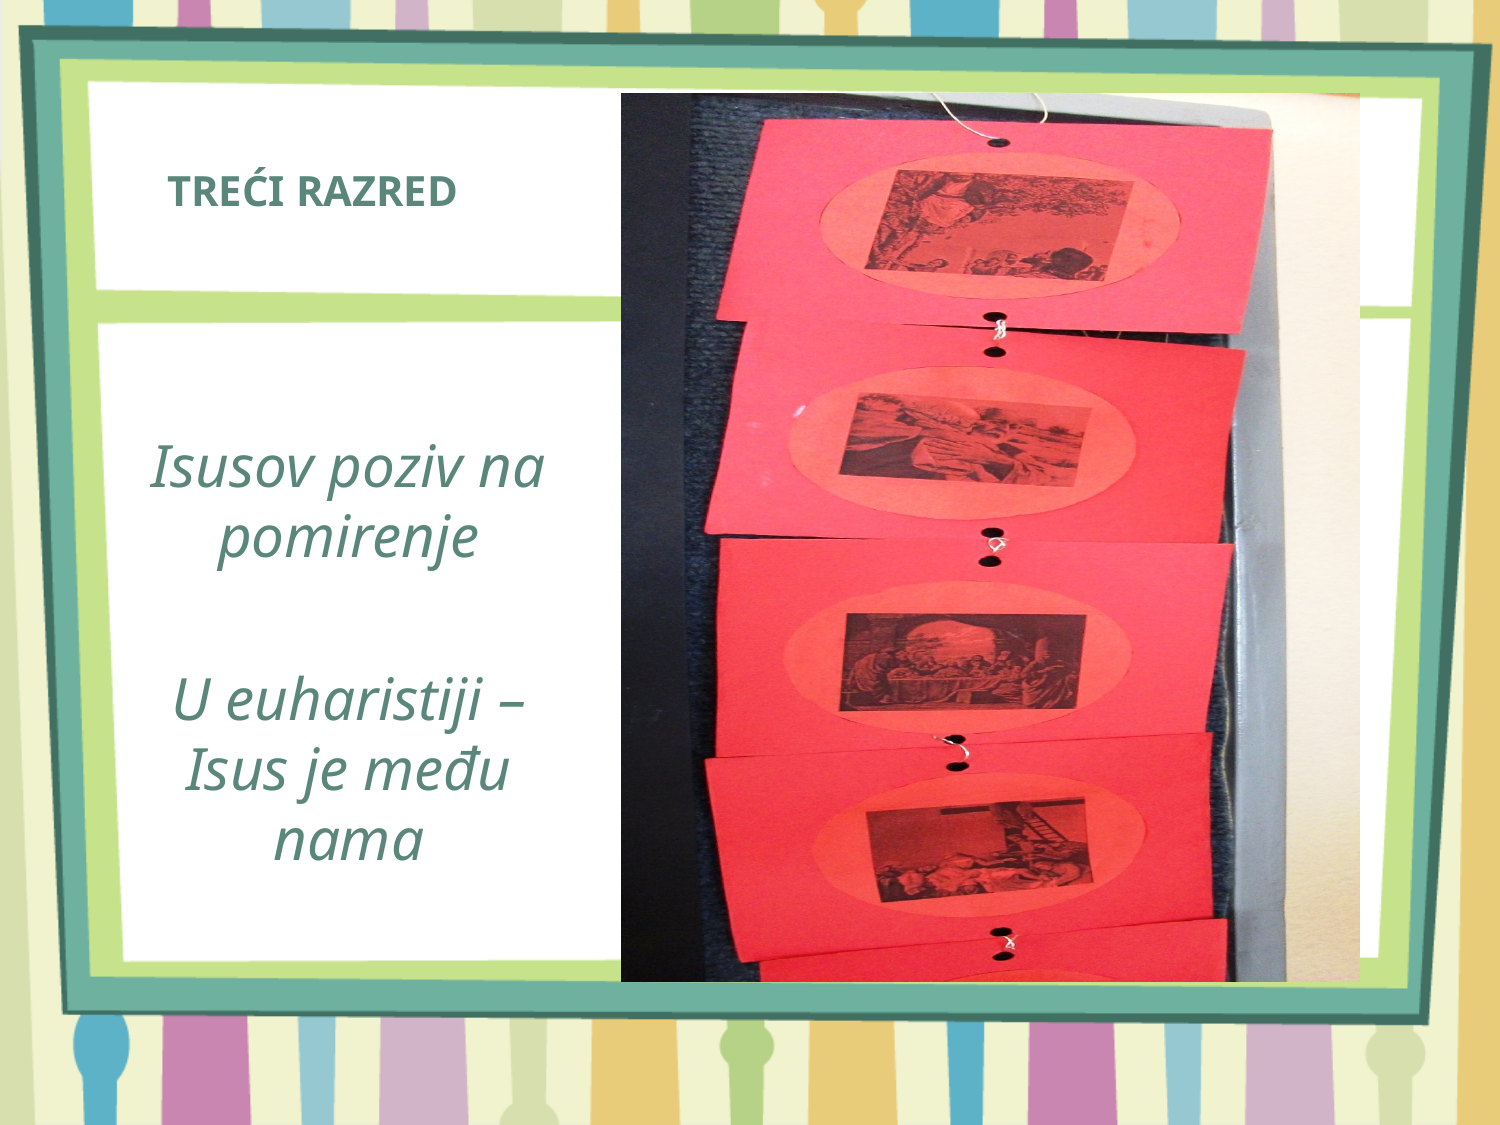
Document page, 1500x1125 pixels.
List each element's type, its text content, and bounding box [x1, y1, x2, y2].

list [620, 93, 1360, 982]
list Isusov poziv na pomirenje U euharistiji – Isus je među nama [128, 339, 569, 950]
title TREĆI RAZRED [152, 105, 569, 223]
picture [0, 0, 1500, 1125]
